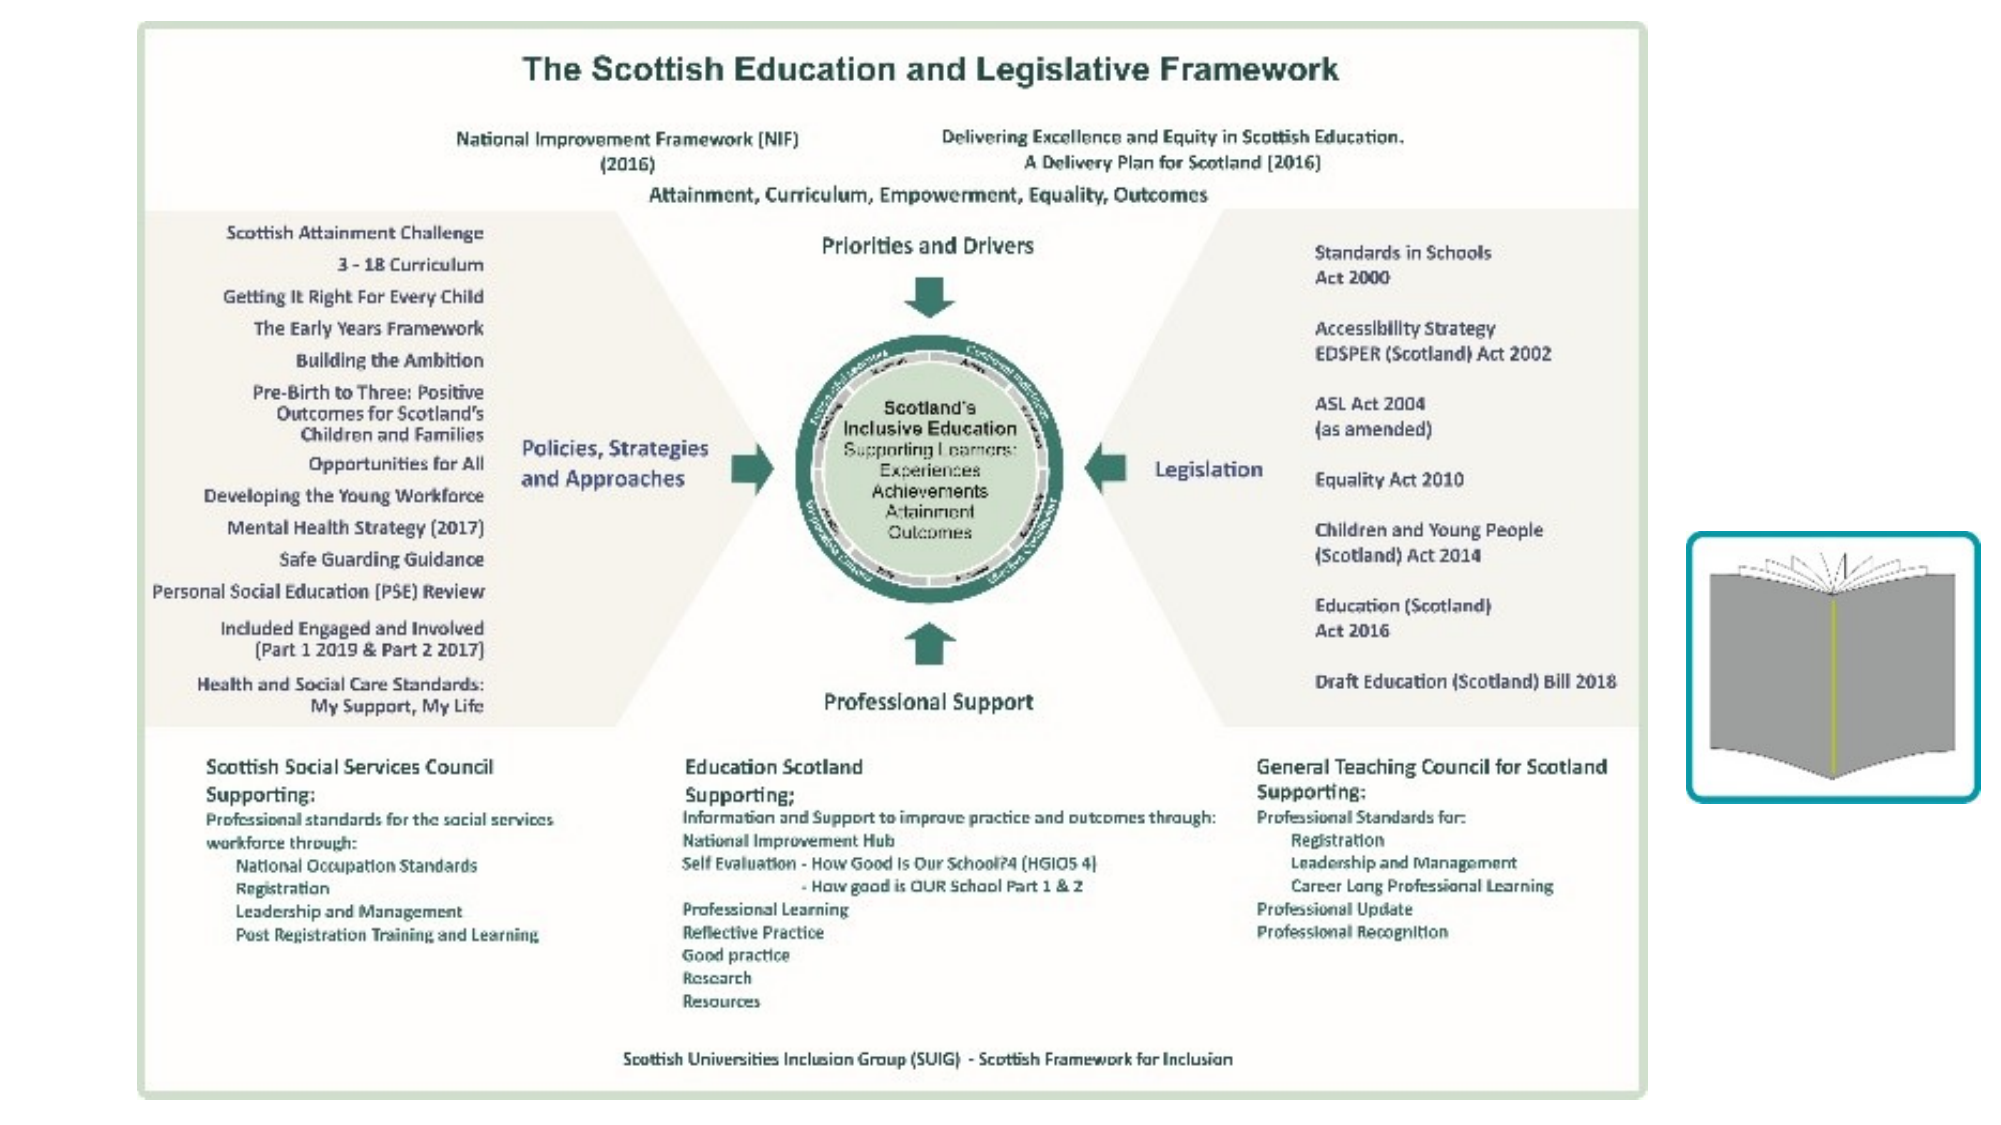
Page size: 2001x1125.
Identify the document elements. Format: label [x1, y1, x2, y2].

picture [1686, 531, 1981, 804]
list [137, 21, 1648, 1100]
